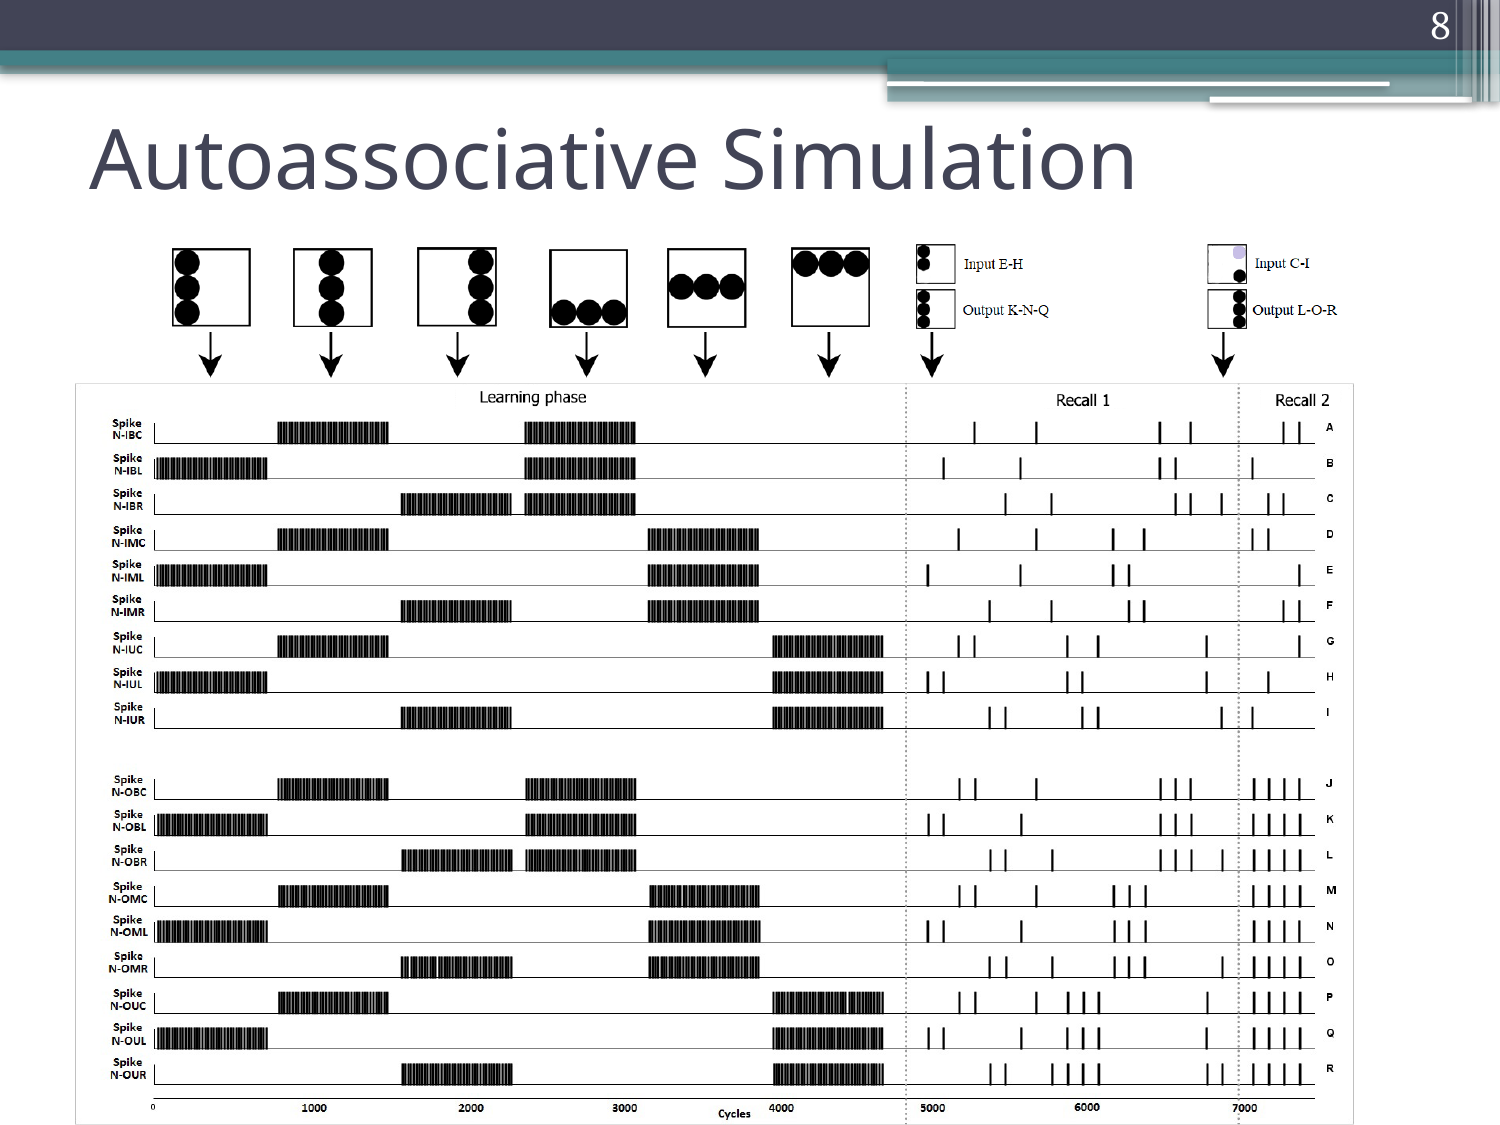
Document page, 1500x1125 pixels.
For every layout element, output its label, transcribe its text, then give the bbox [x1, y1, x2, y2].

title Autoassociative Simulation [75, 75, 1425, 238]
slide_number 8 [1341, 0, 1466, 61]
picture [62, 239, 1363, 1125]
